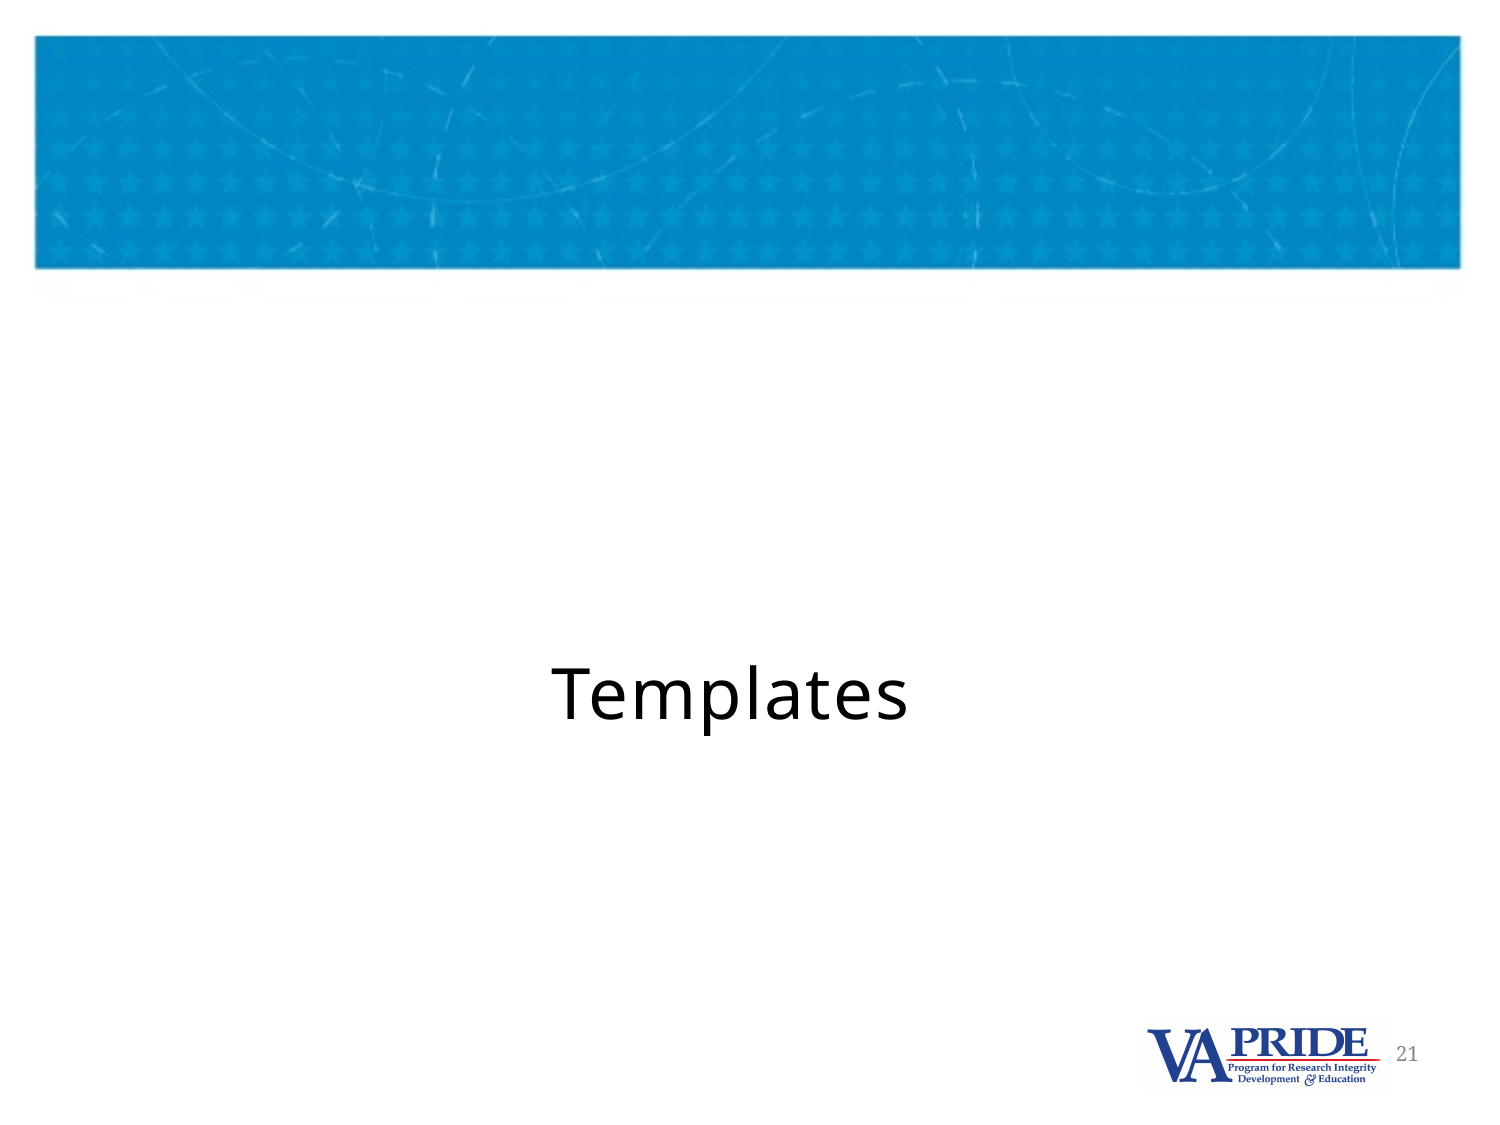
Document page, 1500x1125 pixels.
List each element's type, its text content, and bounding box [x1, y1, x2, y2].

picture [0, 0, 1500, 1125]
text_box Templates [55, 521, 1407, 741]
